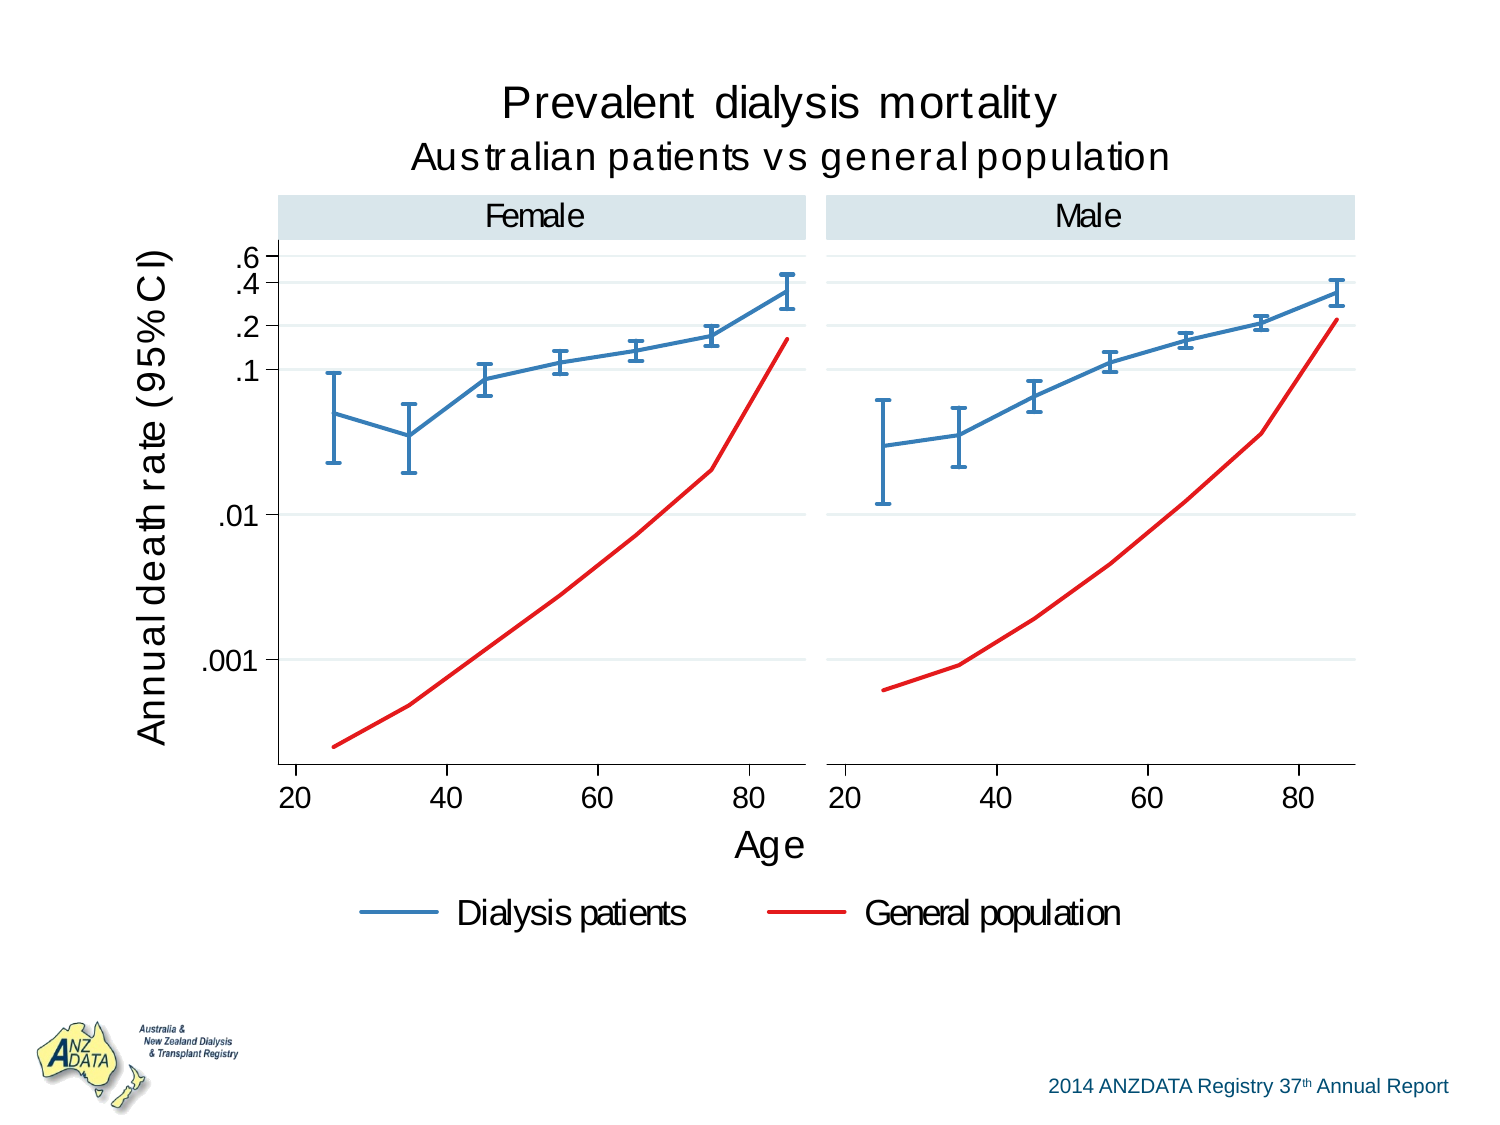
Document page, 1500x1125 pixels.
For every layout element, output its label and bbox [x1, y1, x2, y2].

picture [100, 42, 1400, 988]
picture [1306, 1078, 1311, 1087]
picture [29, 1016, 243, 1118]
